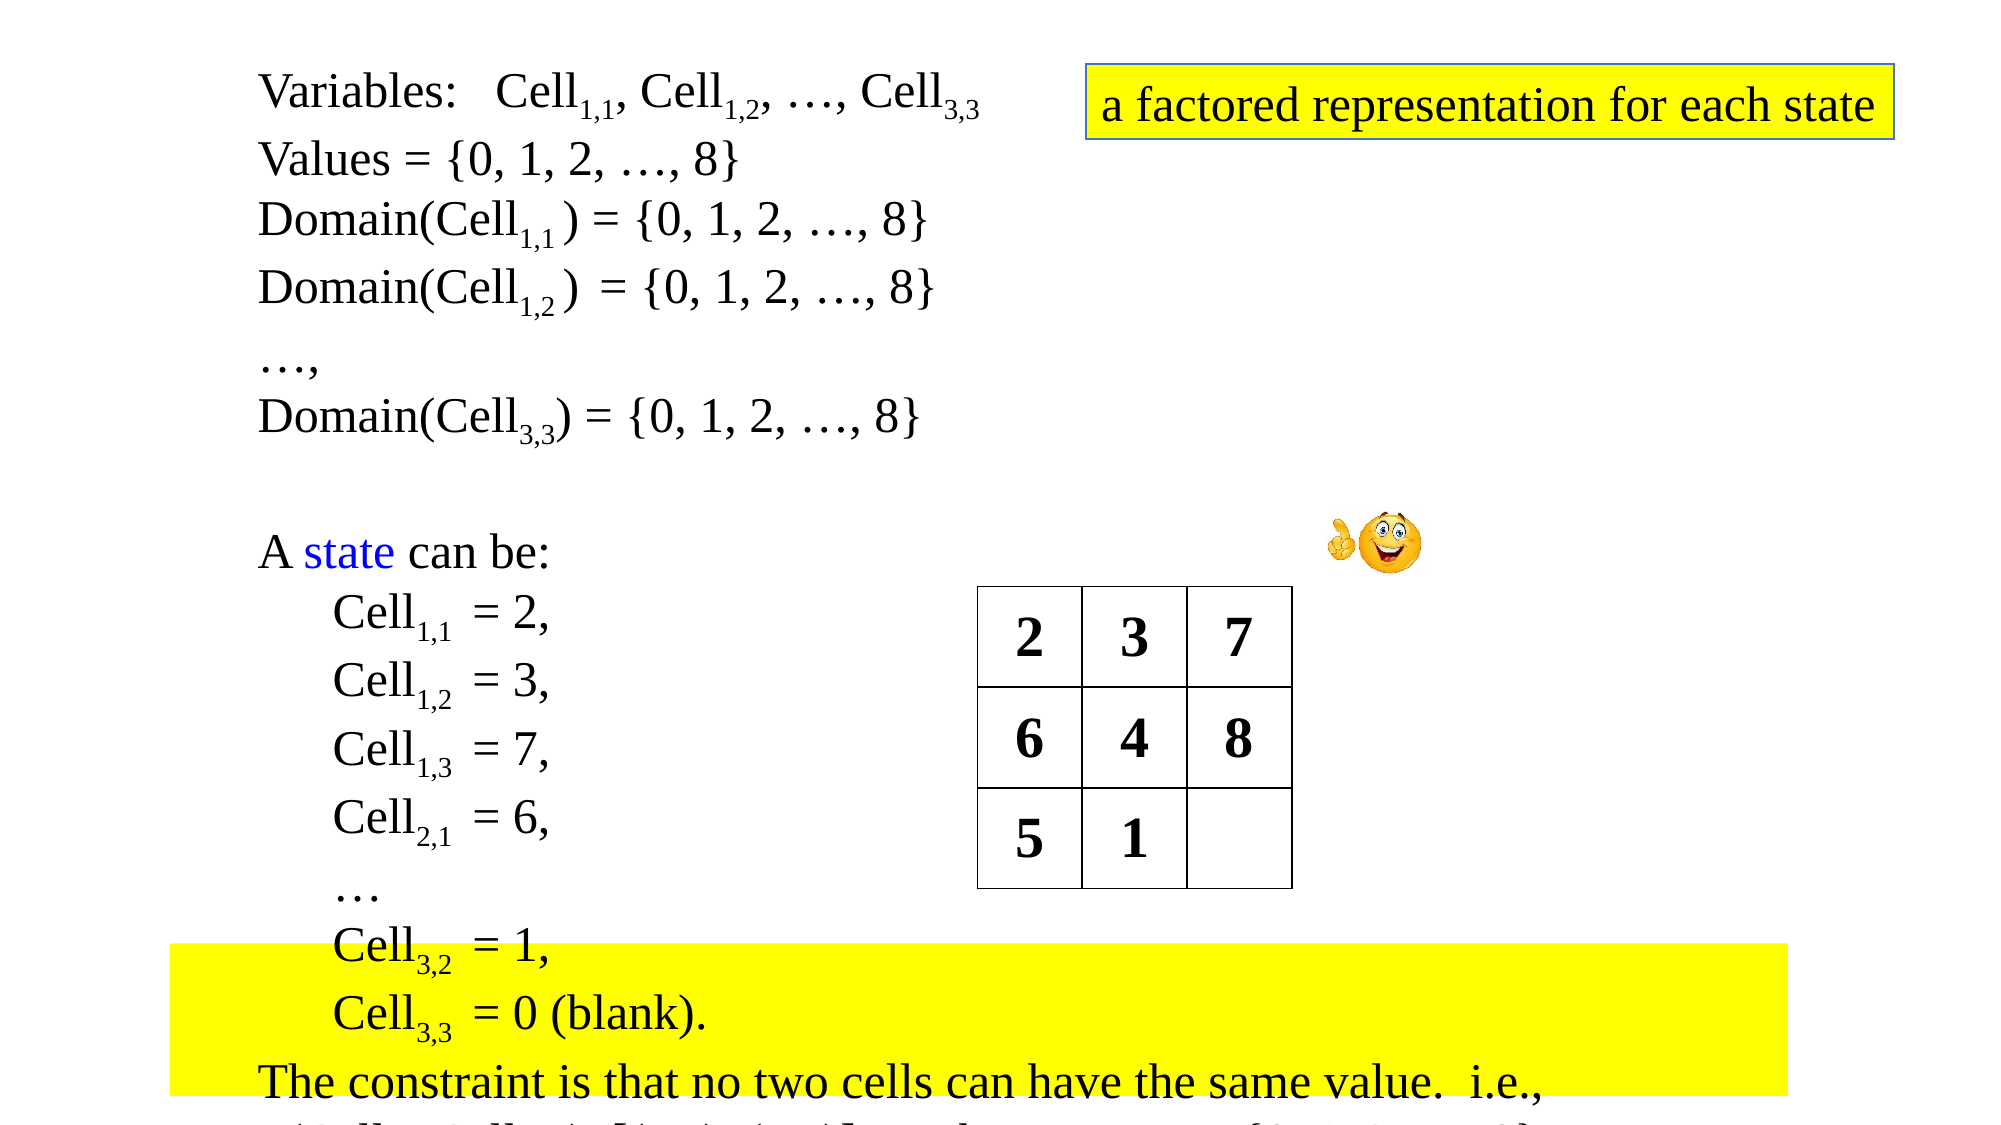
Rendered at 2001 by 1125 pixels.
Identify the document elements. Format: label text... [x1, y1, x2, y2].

text_box [169, 943, 1788, 1096]
table_cell 8 [1188, 688, 1291, 787]
picture [1325, 507, 1425, 576]
table_cell 1 [1083, 789, 1186, 888]
table_cell [1188, 789, 1291, 888]
table_cell 6 [978, 688, 1081, 787]
table_cell 4 [1083, 688, 1186, 787]
table_cell 5 [978, 789, 1081, 888]
text_box a factored representation for each state [1085, 63, 1895, 140]
table_header 3 [1083, 587, 1186, 686]
table_header 2 [978, 587, 1081, 686]
table_header 7 [1188, 587, 1291, 686]
